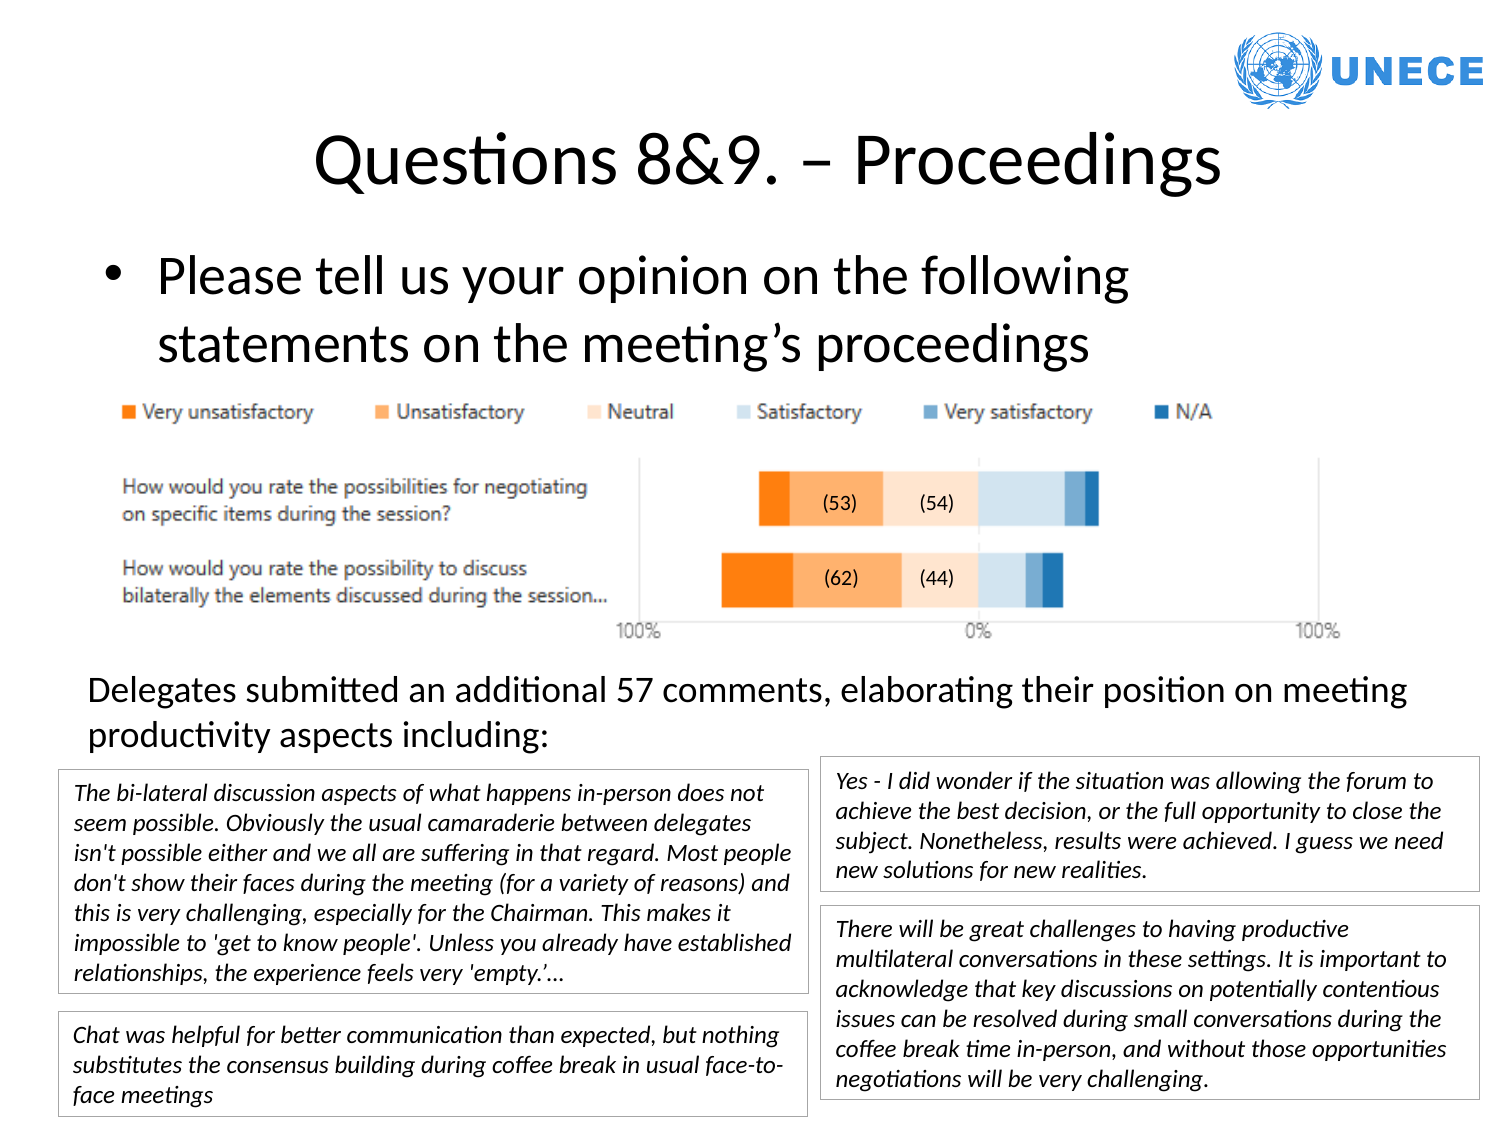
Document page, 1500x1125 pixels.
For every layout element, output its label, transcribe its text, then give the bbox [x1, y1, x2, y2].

picture [1234, 32, 1483, 109]
text_box Delegates submitted an additional 57 comments, elaborating their position on meeting productivity aspects including: [72, 656, 1440, 763]
picture [114, 396, 1359, 652]
text_box Please tell us your opinion on the following statements on the meeting’s proceedings [88, 231, 1289, 382]
text_box There will be great challenges to having productive multilateral conversations in these settings. It is important to acknowledge that key discussions on potentially contentious issues can be resolved during small conversations during the coffee break time in-person, and without those opportunities negotiations will be very challenging. [820, 905, 1480, 1100]
text_box Chat was helpful for better communication than expected, but nothing substitutes the consensus building during coffee break in usual face-to-face meetings [58, 1011, 808, 1117]
text_box Yes - I did wonder if the situation was allowing the forum to achieve the best decision, or the full opportunity to close the subject. Nonetheless, results were achieved. I guess we need new solutions for new realities. [820, 756, 1480, 892]
text_box Questions 8&9. – Proceedings [93, 60, 1444, 248]
text_box The bi-lateral discussion aspects of what happens in-person does not seem possible. Obviously the usual camaraderie between delegates isn't possible either and we all are suffering in that regard. Most people don't show their faces during the meeting (for a variety of reasons) and this is very challenging, especially for the Chairman. This makes it impossible to 'get to know people'. Unless you already have established relationships, the experience feels very 'empty.’… [58, 769, 809, 994]
